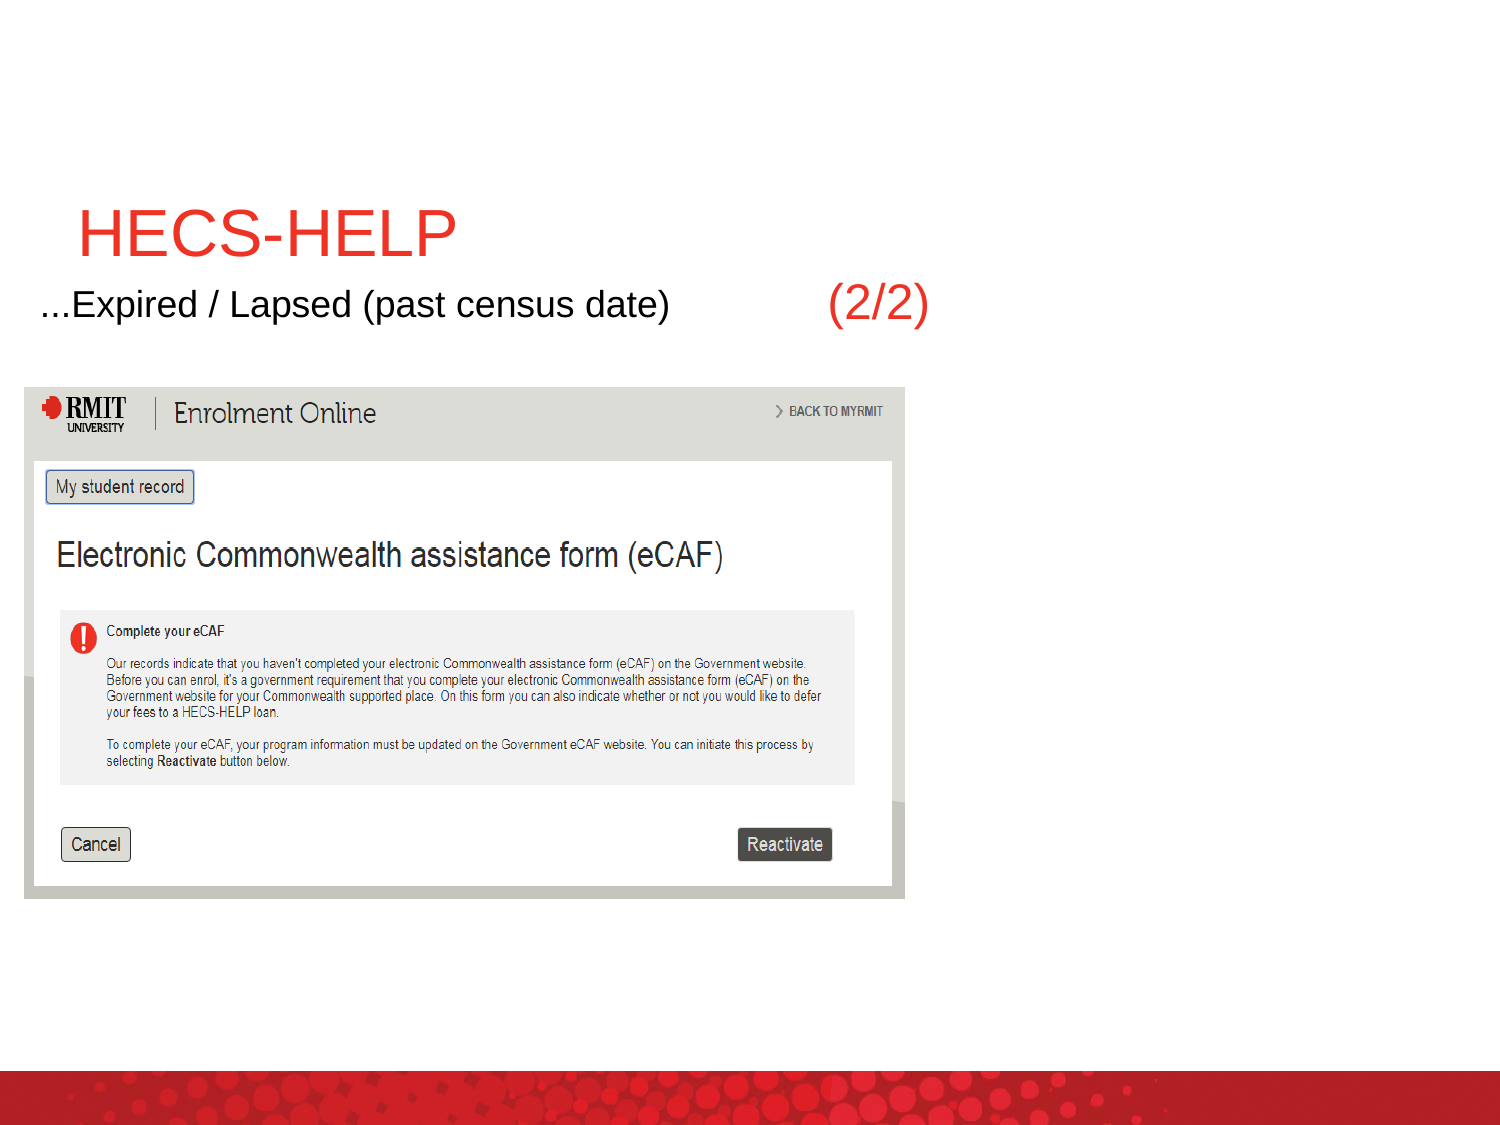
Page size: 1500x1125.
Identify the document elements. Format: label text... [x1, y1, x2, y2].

title HECS-HELP (2/2) [62, 174, 1413, 265]
list ...Expired / Lapsed (past census date) [24, 265, 1473, 364]
picture [0, 1071, 1500, 1125]
picture [24, 387, 905, 899]
